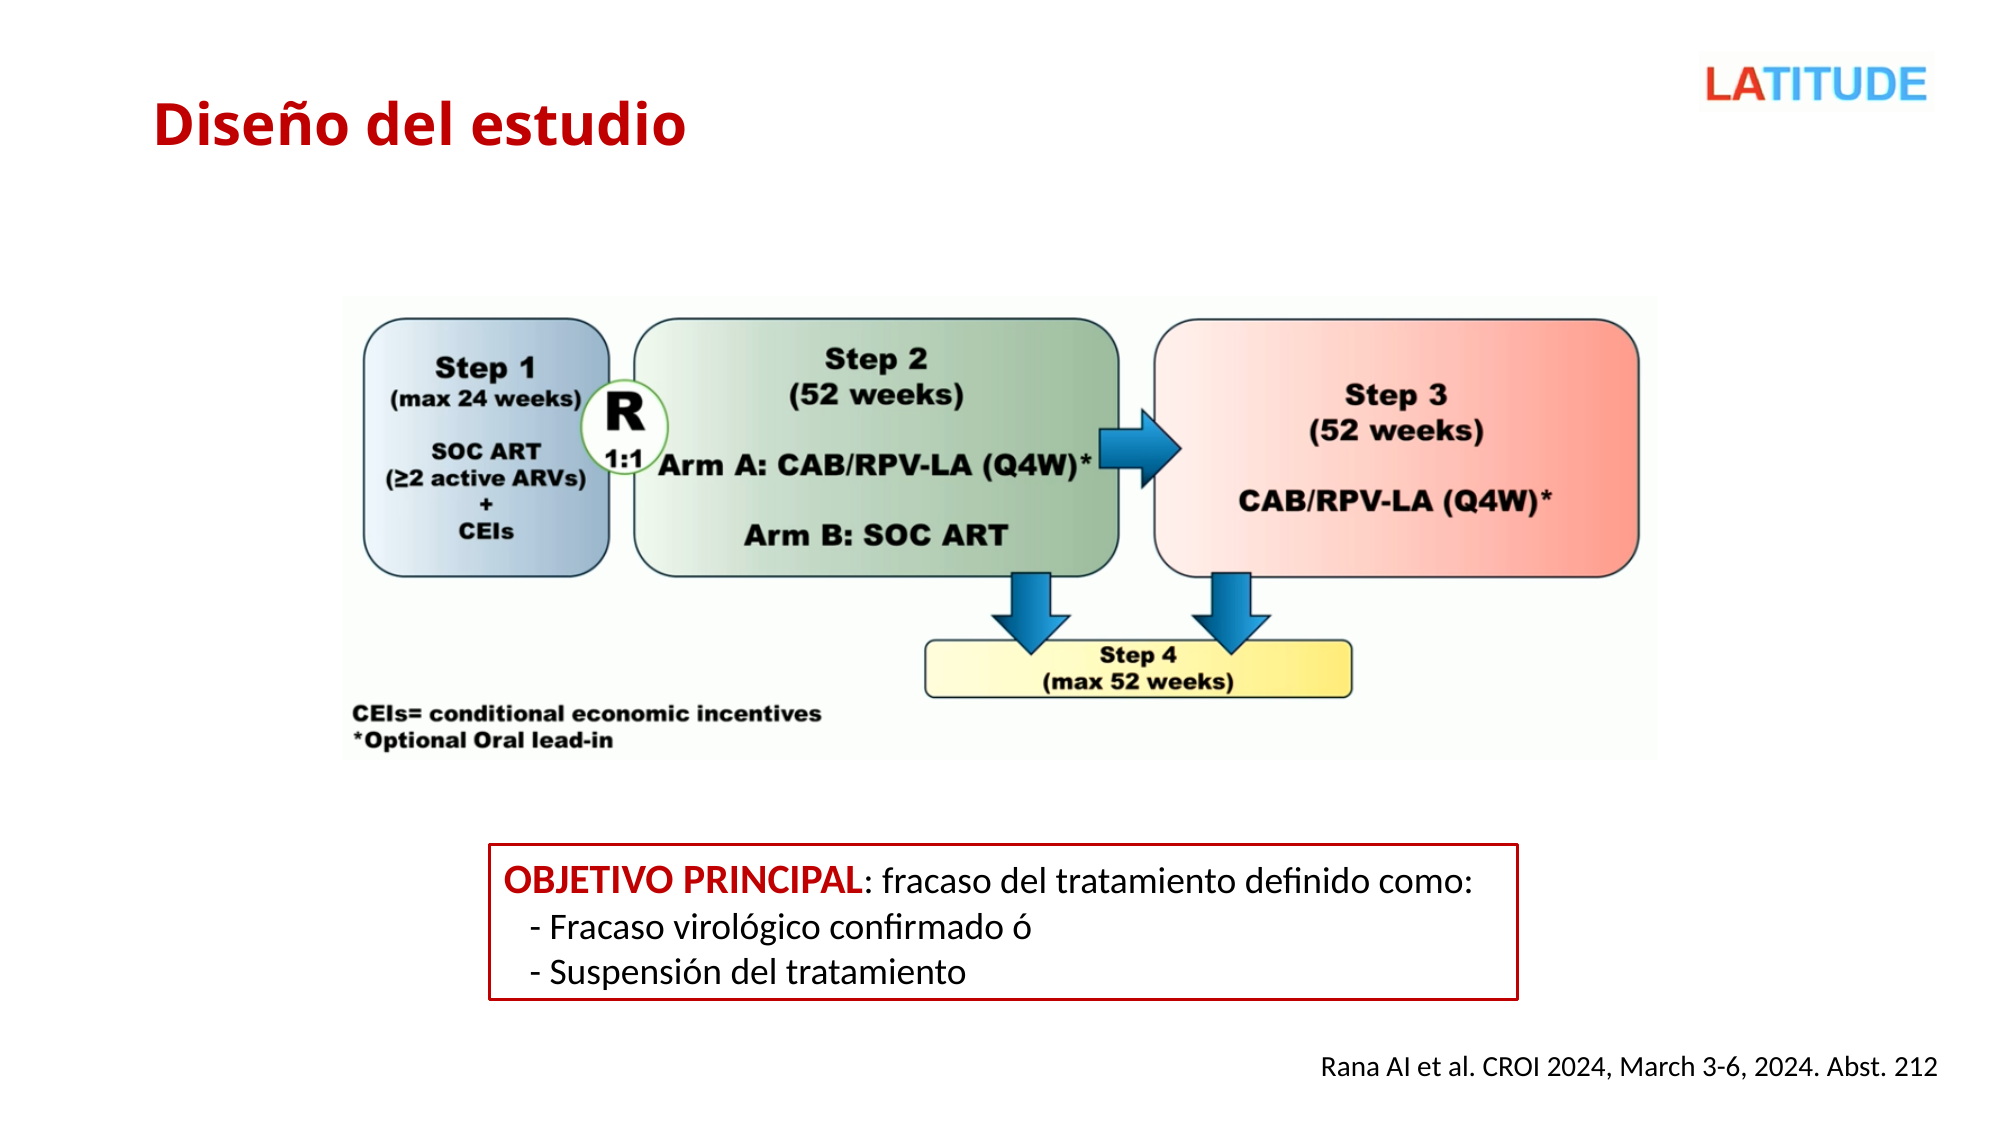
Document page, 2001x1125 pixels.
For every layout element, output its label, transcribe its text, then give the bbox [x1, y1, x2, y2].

text_box OBJETIVO PRINCIPAL: fracaso del tratamiento definido como: - Fracaso virológico confirmado ó - Suspensión del tratamiento [489, 844, 1518, 1000]
text_box Rana AI et al. CROI 2024, March 3-6, 2024. Abst. 212 [1235, 1039, 1954, 1090]
picture [1699, 51, 1934, 112]
text_box Diseño del estudio [137, 59, 1000, 193]
picture [342, 296, 1658, 760]
